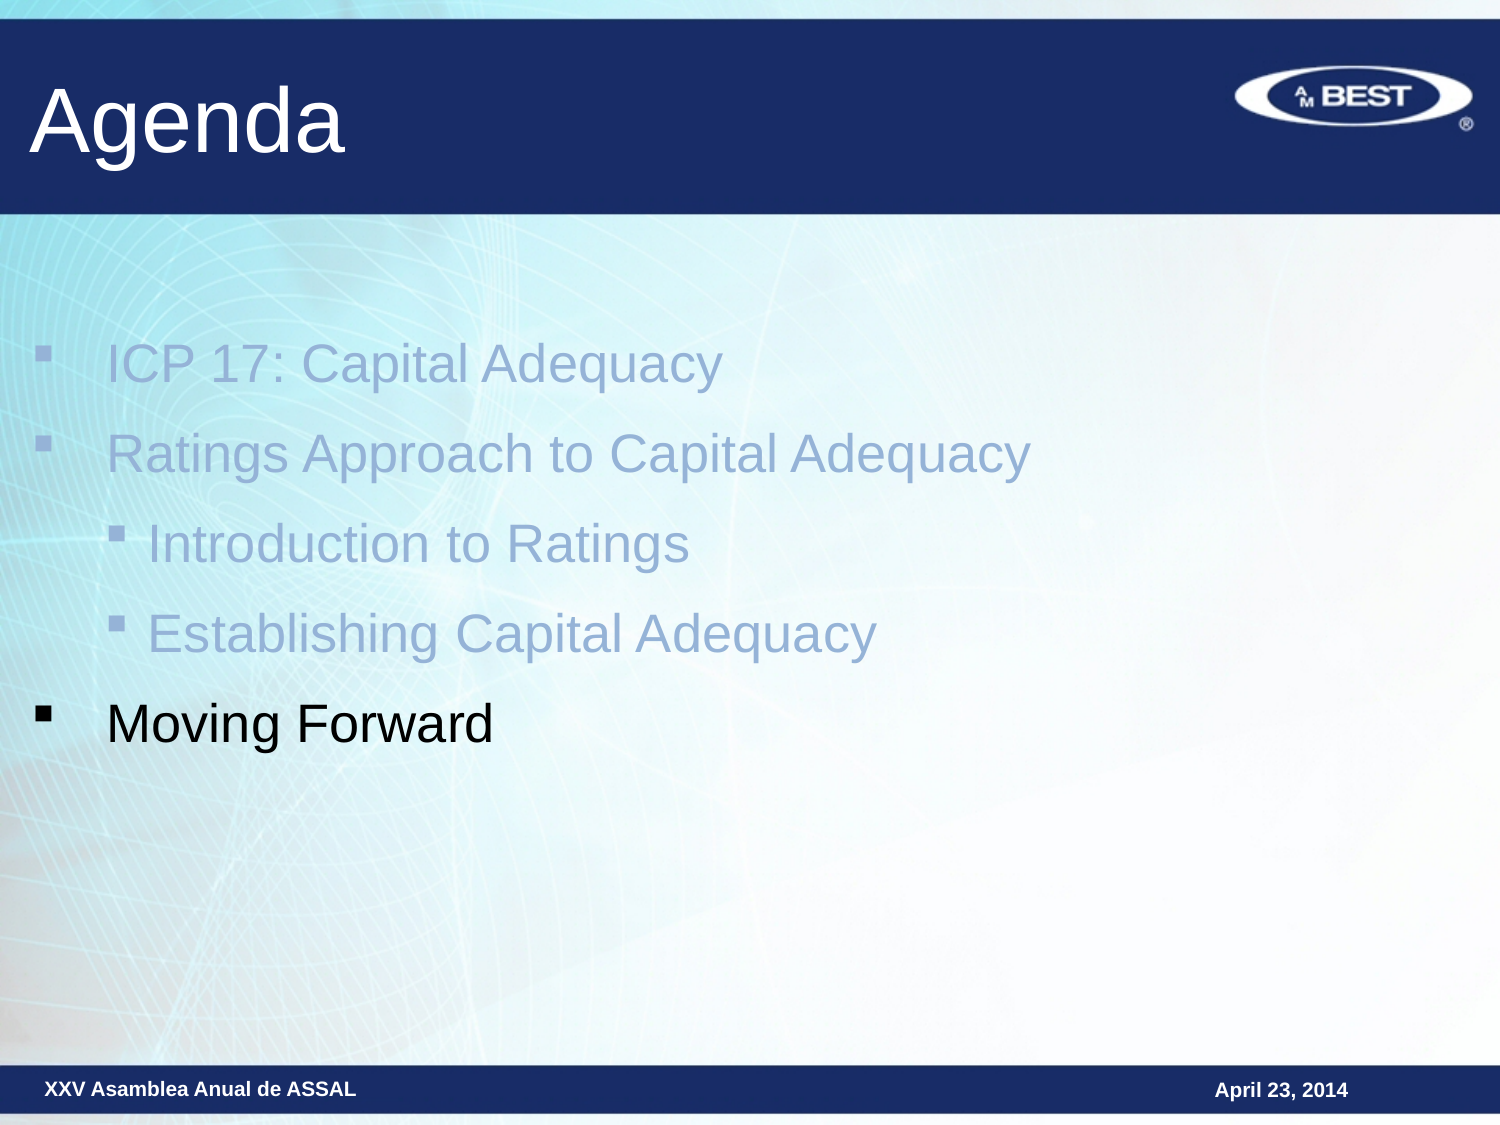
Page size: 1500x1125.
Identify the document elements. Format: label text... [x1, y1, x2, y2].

text_box XXV Asamblea Anual de ASSAL [29, 1071, 727, 1106]
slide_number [891, 1071, 1348, 1108]
list ICP 17: Capital Adequacy Ratings Approach to Capital Adequacy Introduction to Ratings Establishing Capital Adequacy Moving Forward [29, 320, 1471, 1019]
picture [0, 0, 1500, 1125]
title Agenda [29, 19, 1223, 212]
